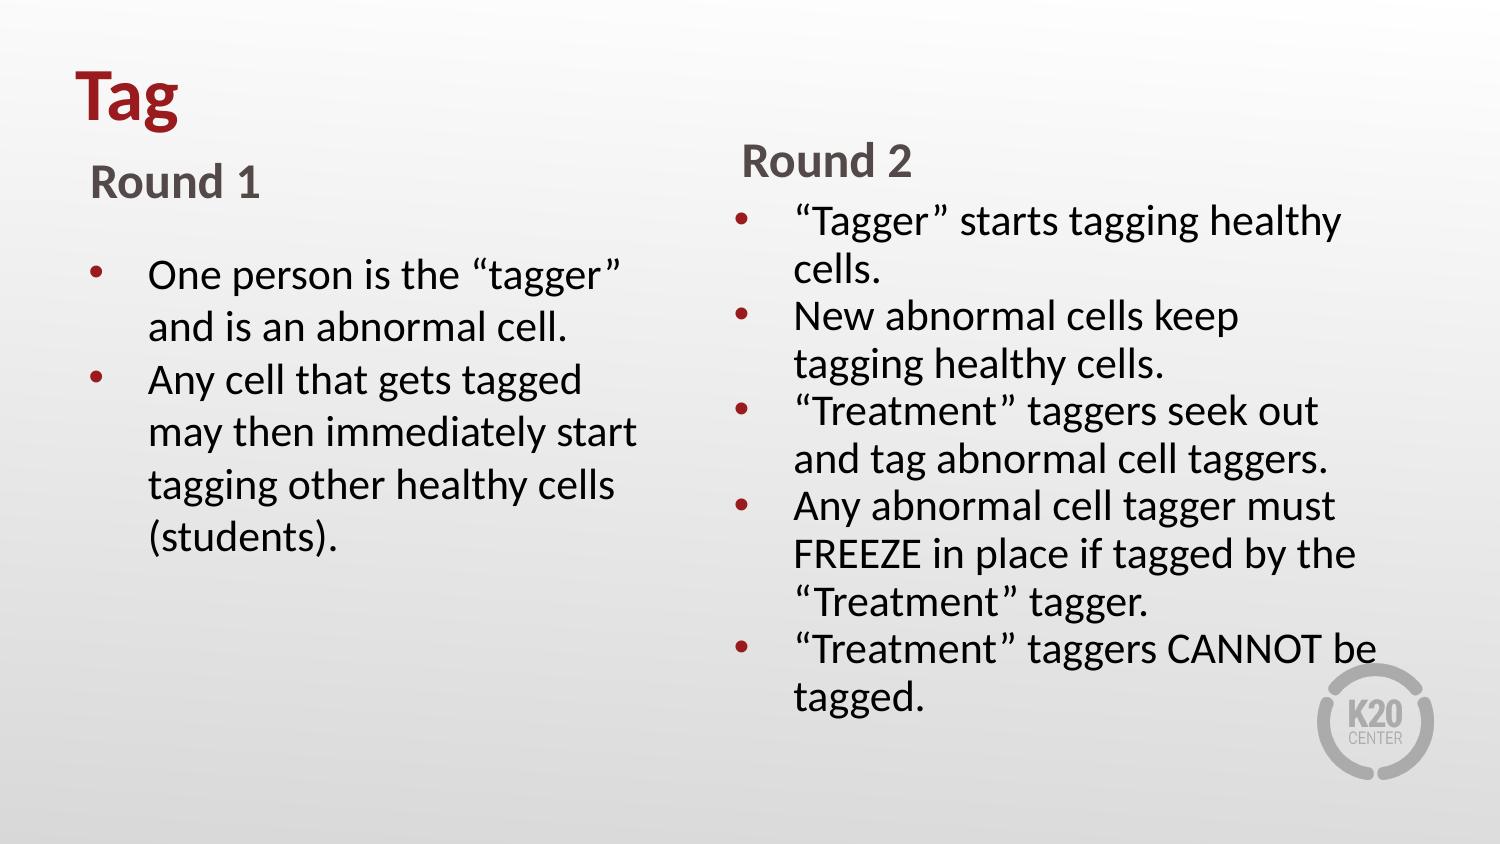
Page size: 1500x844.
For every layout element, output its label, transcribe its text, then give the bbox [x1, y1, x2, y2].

list One person is the “tagger” and is an abnormal cell. Any cell that gets tagged may then immediately start tagging other healthy cells (students). [57, 245, 657, 652]
list “Tagger” starts tagging healthy cells. New abnormal cells keep tagging healthy cells. “Treatment” taggers seek out and tag abnormal cell taggers. Any abnormal cell tagger must FREEZE in place if tagged by the “Treatment” tagger. “Treatment” taggers CANNOT be tagged. [703, 197, 1396, 780]
list Round 1 [0, 141, 373, 223]
title Tag [75, 43, 408, 136]
list Round 2 [659, 117, 958, 198]
picture [1300, 646, 1451, 797]
